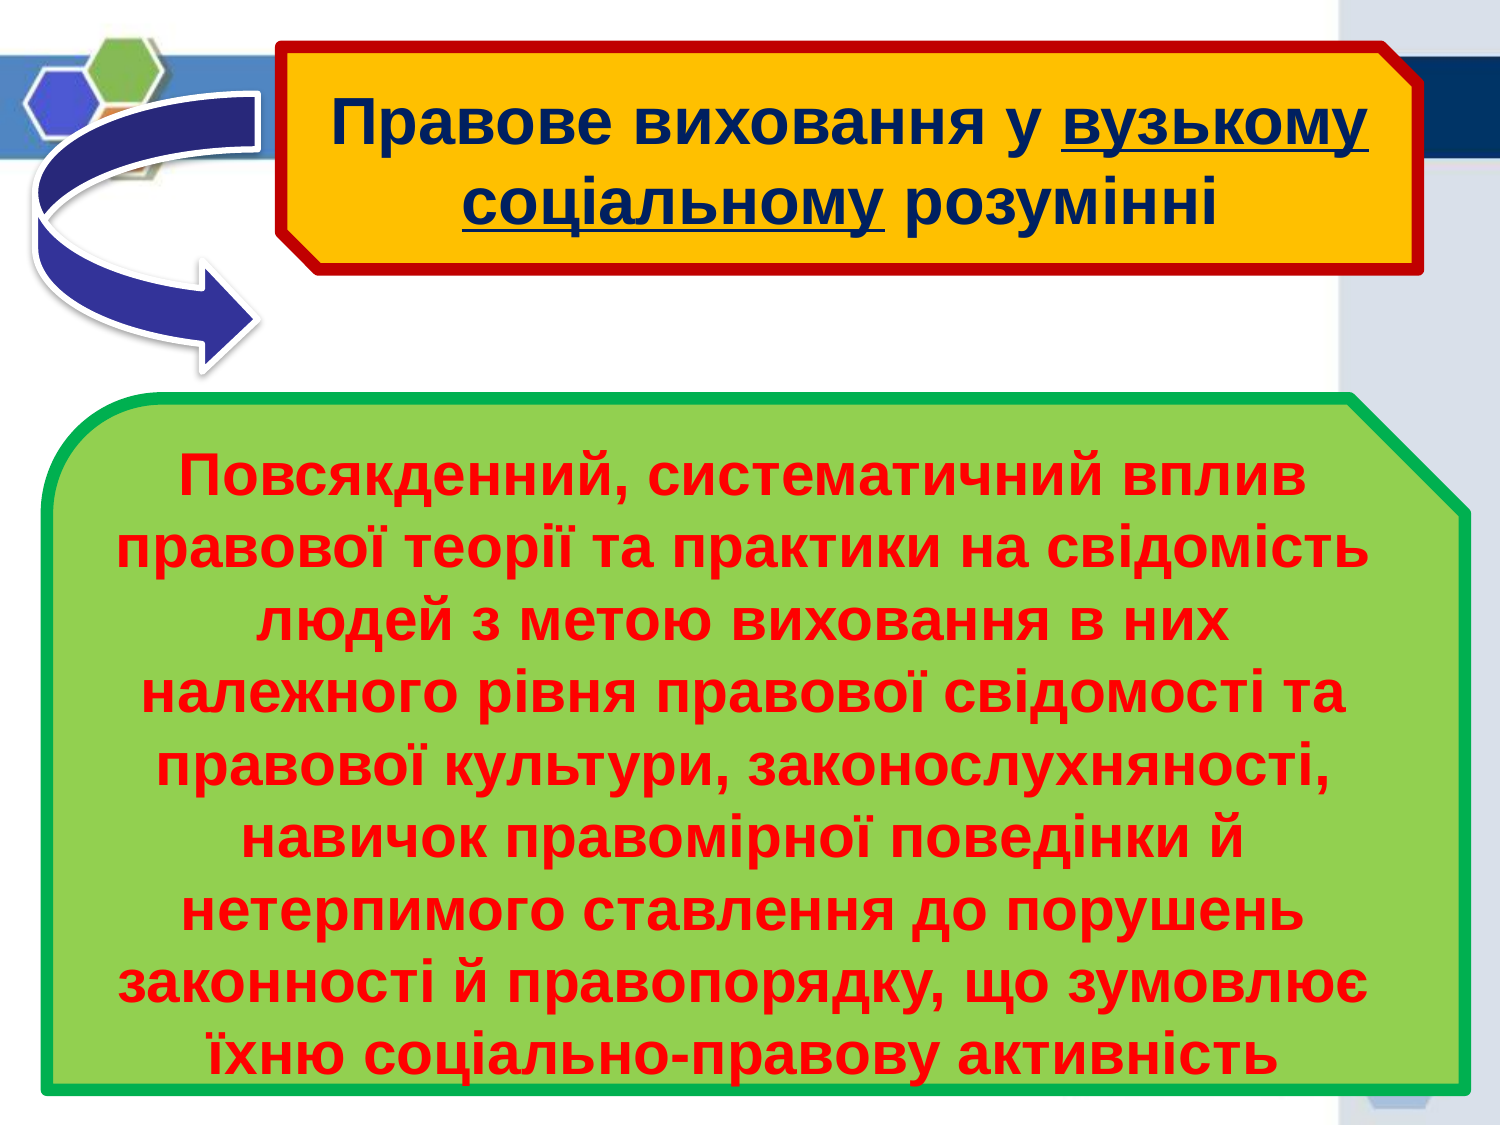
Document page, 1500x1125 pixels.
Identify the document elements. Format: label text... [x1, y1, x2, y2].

text_box Правове виховання у вузькому соціальному розумінні [279, 44, 1421, 272]
picture [0, 0, 1500, 1125]
text_box Повсякденний, систематичний вплив правової теорії та практики на свідомість людей з метою виховання в них належного рівня правової свідомості та правової культури, законослухняності, навичок правомірної поведінки й нетерпимого ставлення до порушень законності й правопорядку, що зумовлює їхню соціально-правову активність [44, 396, 1467, 1092]
text_box [31, 90, 261, 375]
